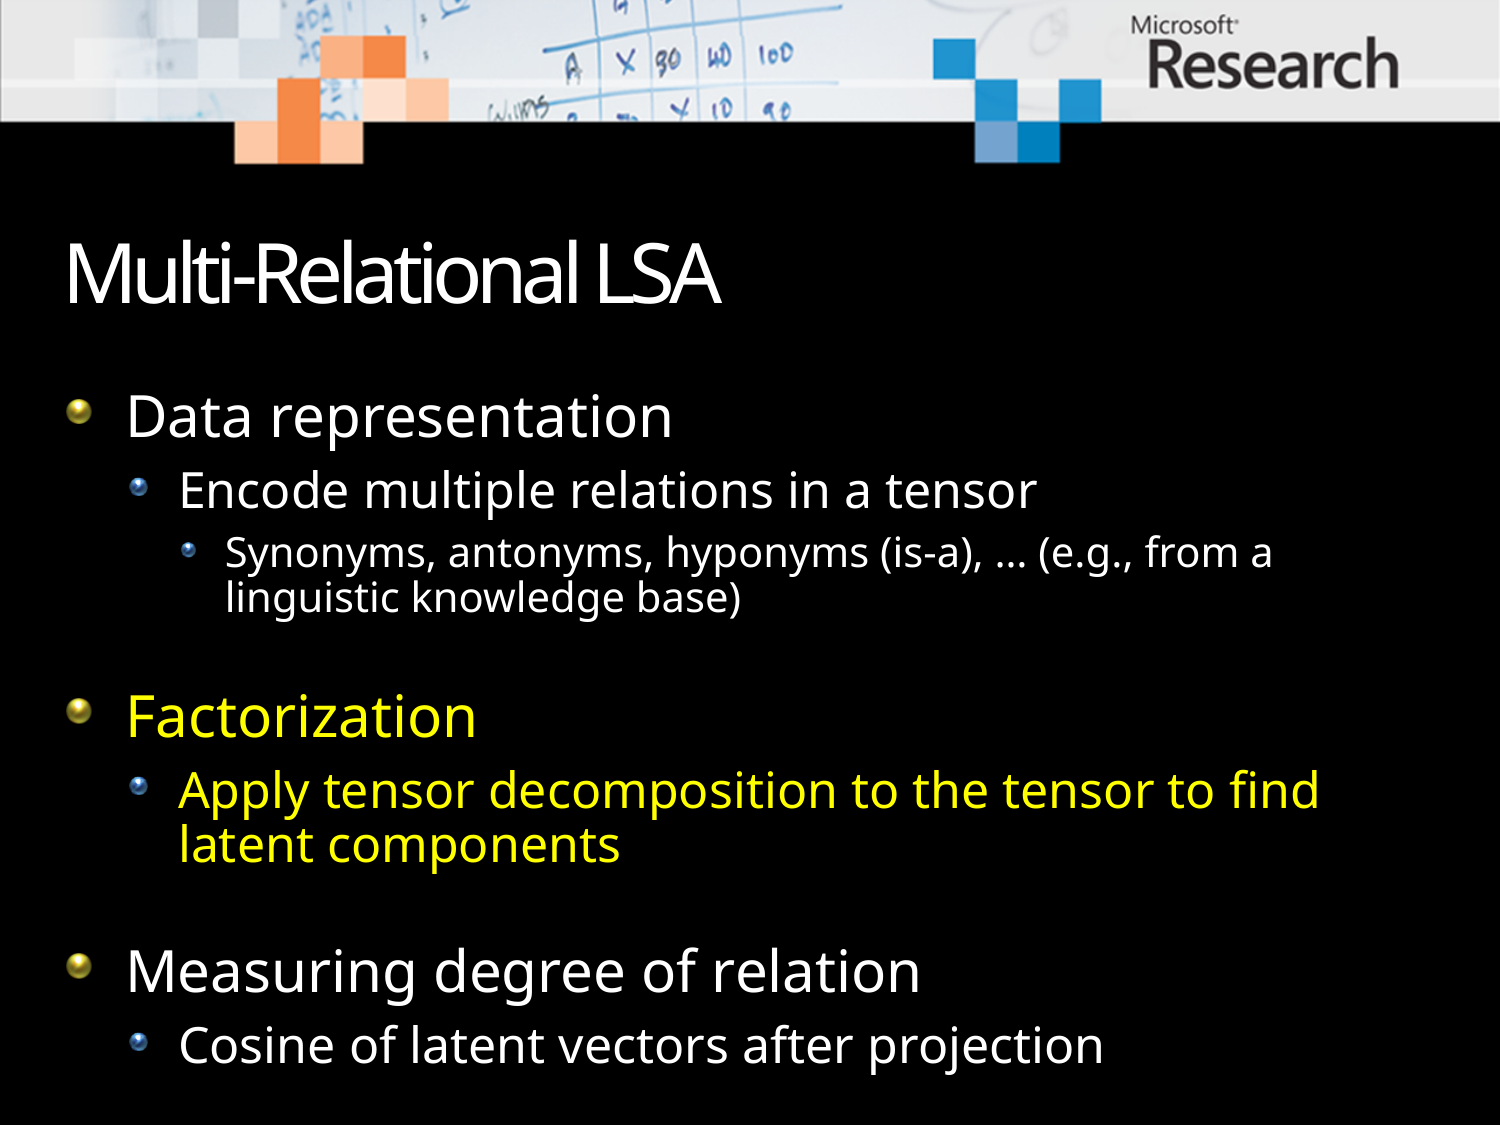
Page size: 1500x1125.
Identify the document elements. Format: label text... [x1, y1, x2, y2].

title Multi-Relational LSA [62, 231, 1438, 324]
list Data representation Encode multiple relations in a tensor Synonyms, antonyms, hyponyms (is-a), … (e.g., from a linguistic knowledge base) Factorization Apply tensor decomposition to the tensor to find latent components Measuring degree of relation Cosine of latent vectors after projection [62, 387, 1438, 1055]
picture [0, 0, 1500, 1125]
